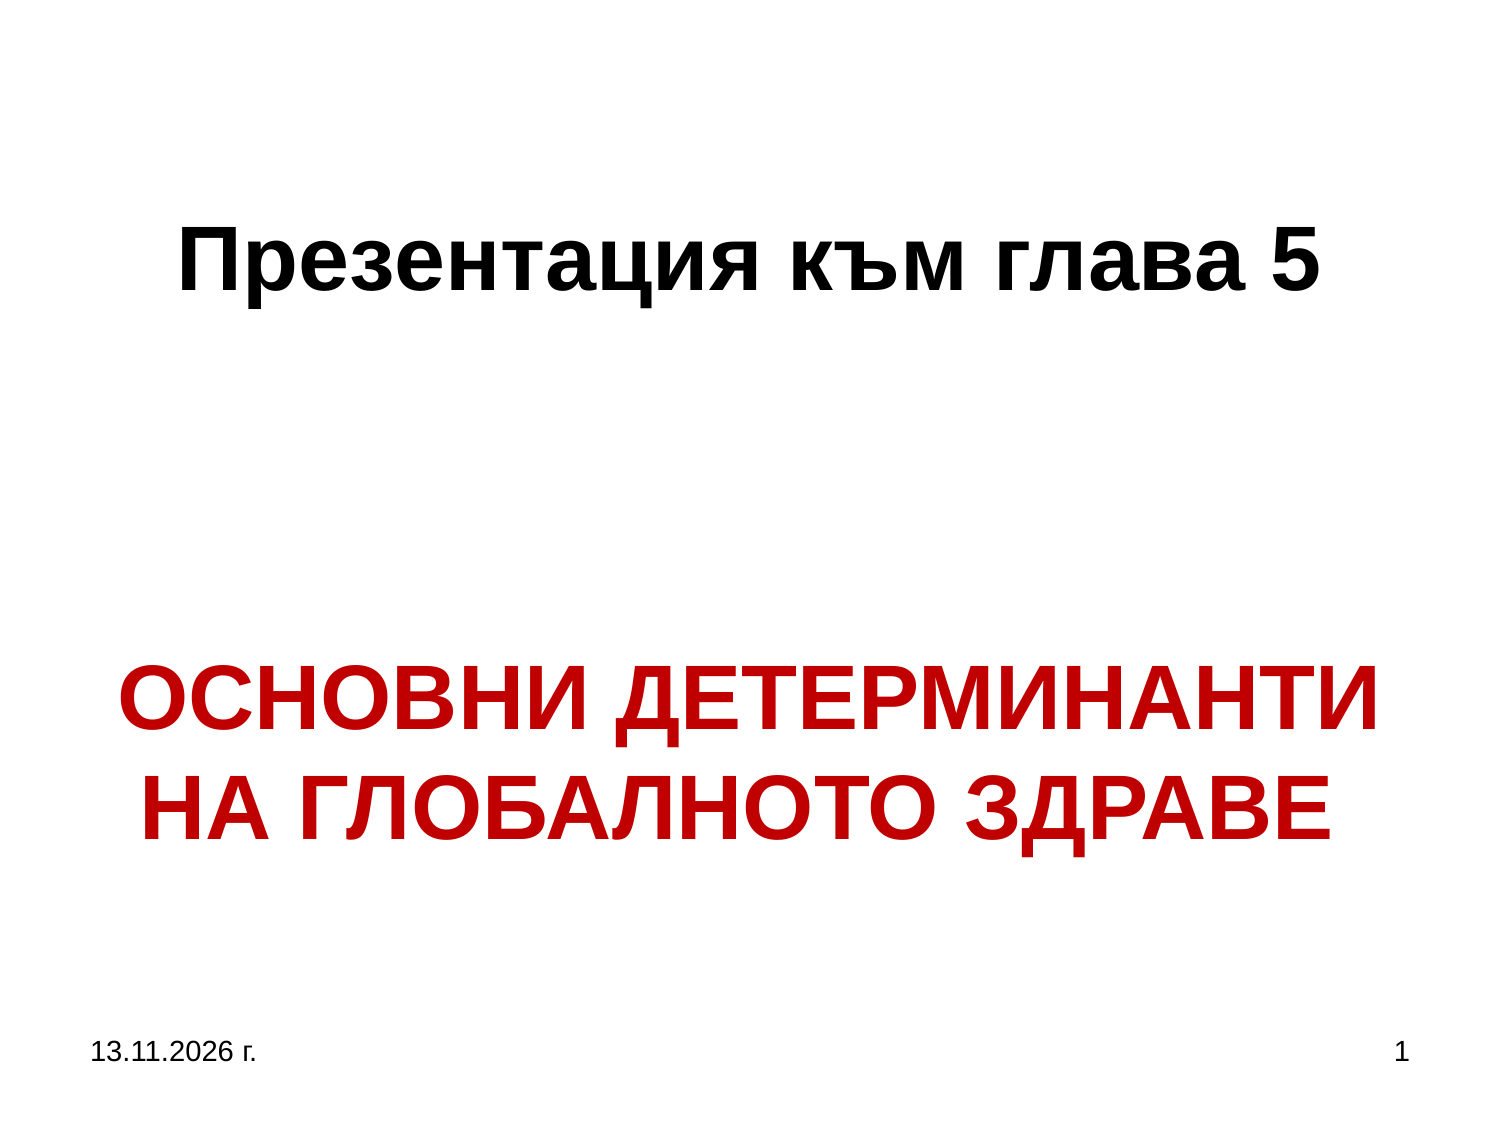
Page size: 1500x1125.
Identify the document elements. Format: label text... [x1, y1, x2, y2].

title Презентация към глава 5 ОСНОВНИ ДЕТЕРМИНАНТИ НА ГЛОБАЛНОТО ЗДРАВЕ [75, 45, 1425, 1012]
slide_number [75, 1024, 425, 1103]
slide_number 1 [1074, 1024, 1425, 1103]
